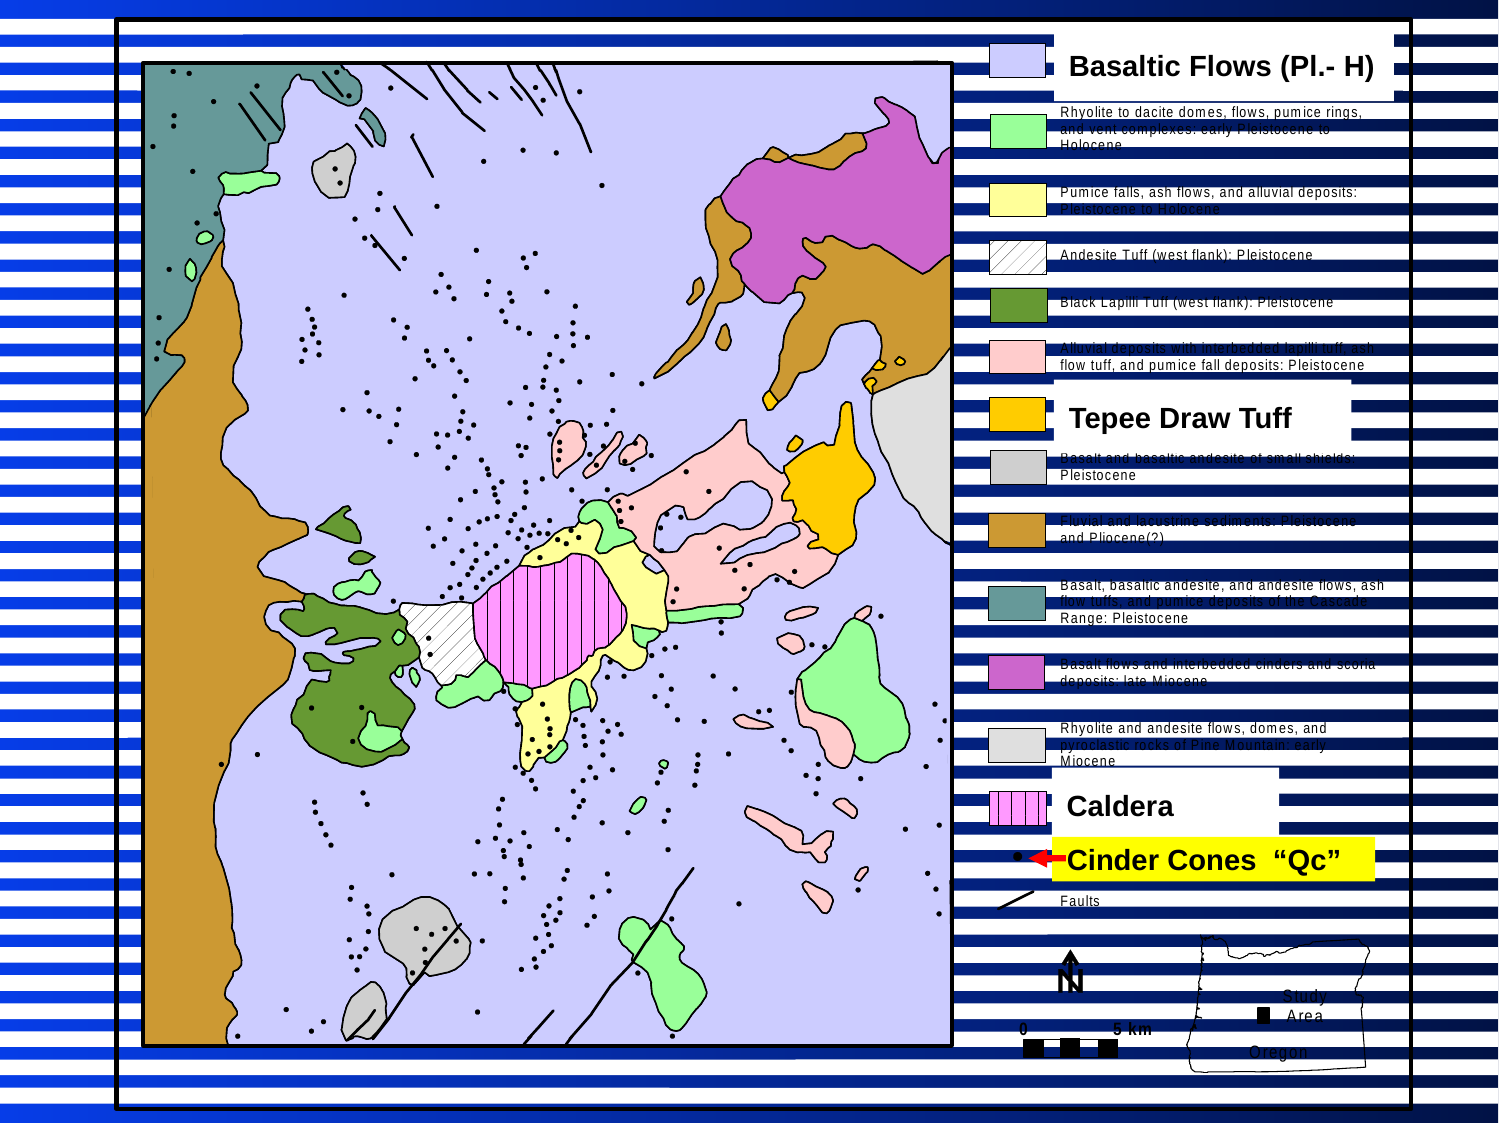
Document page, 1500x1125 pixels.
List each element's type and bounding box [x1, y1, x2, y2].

picture [114, 16, 1415, 1113]
